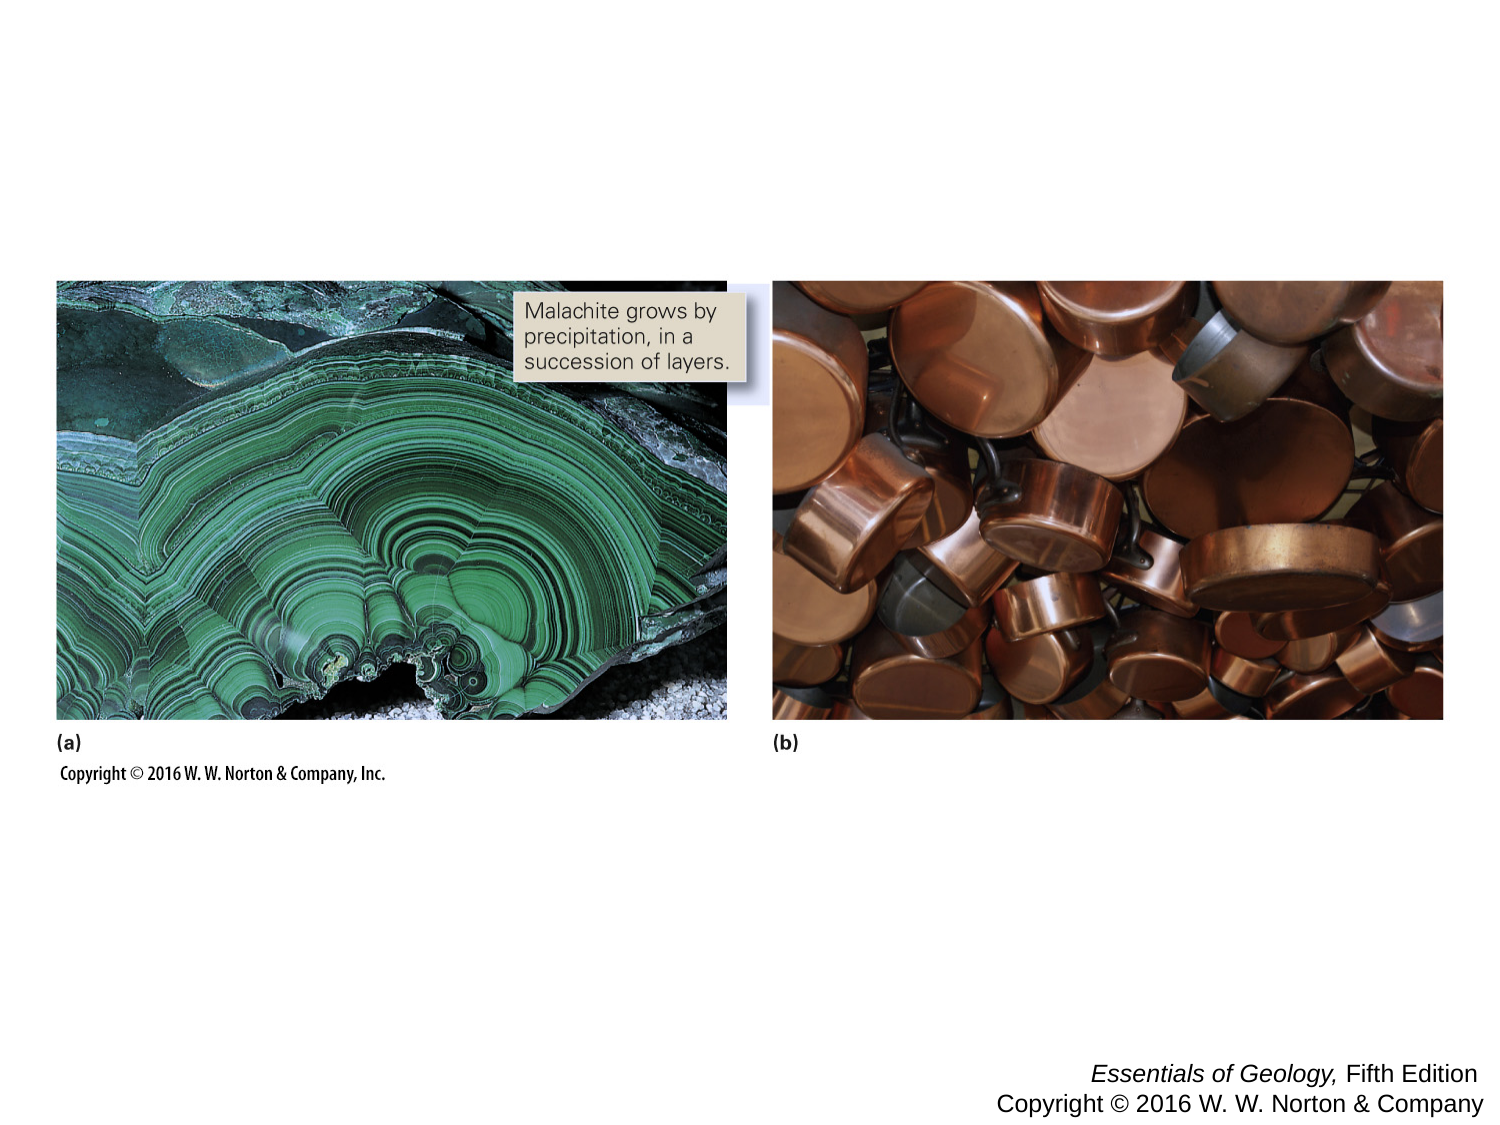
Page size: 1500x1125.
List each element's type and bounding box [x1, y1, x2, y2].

picture [49, 274, 1451, 788]
